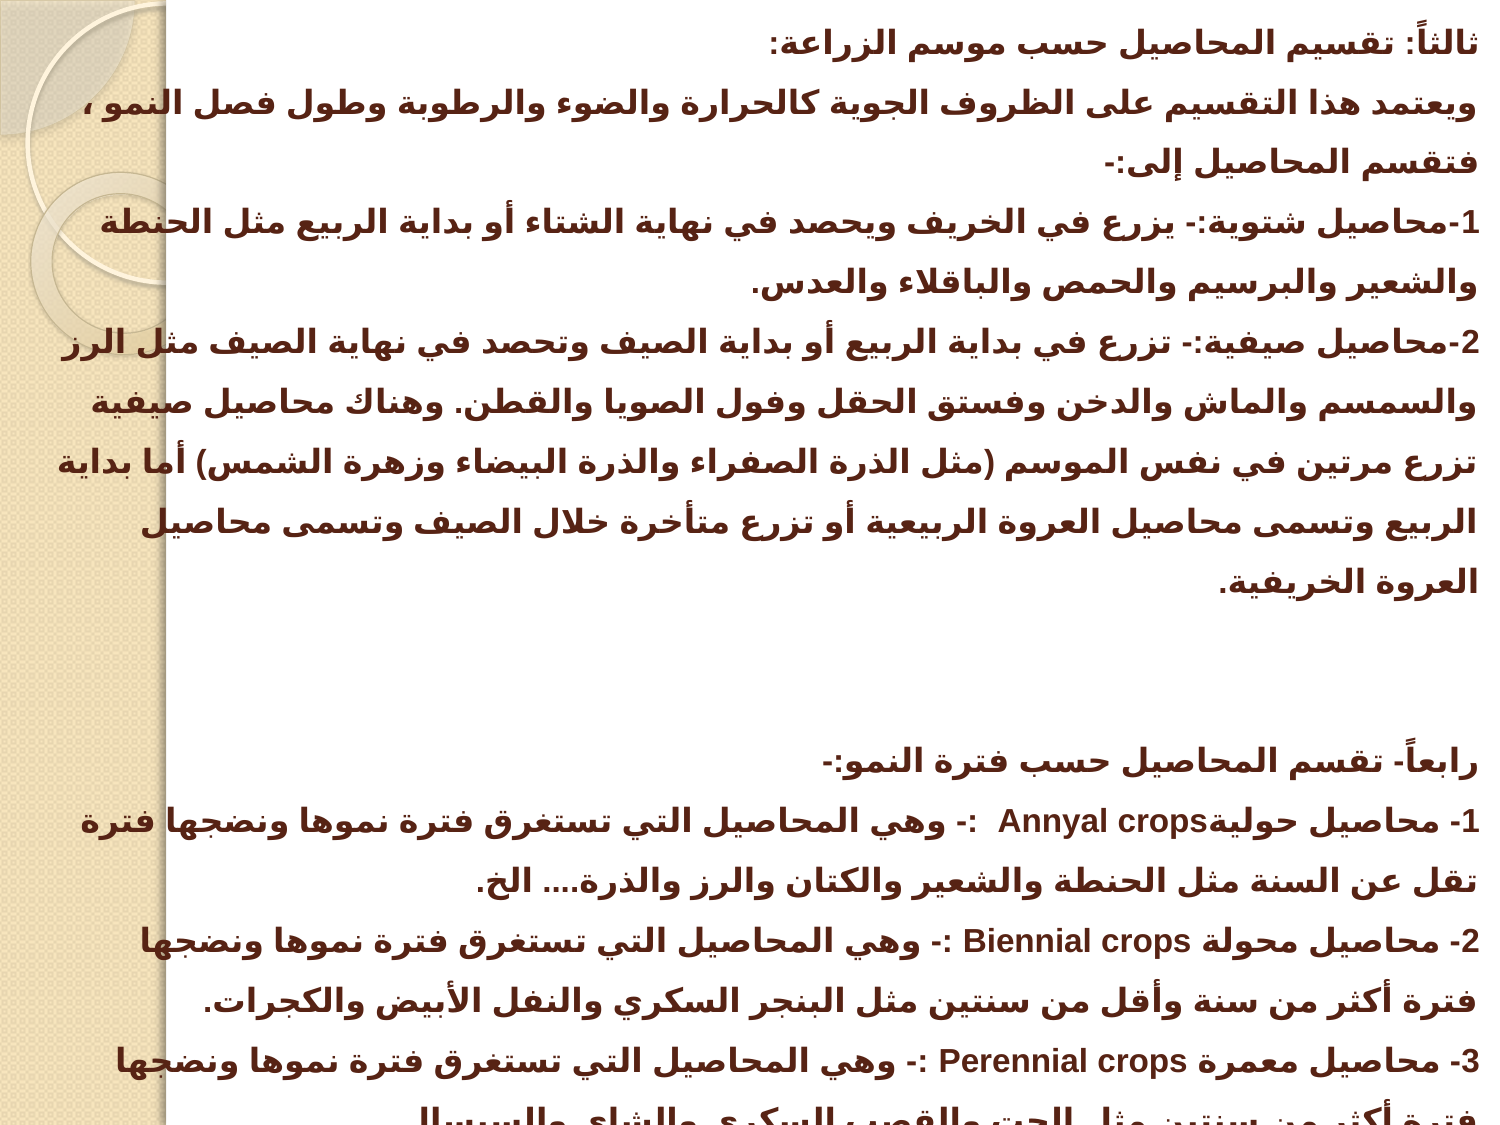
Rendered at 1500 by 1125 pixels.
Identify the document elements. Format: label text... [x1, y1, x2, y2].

title ثالثاً: تقسيم المحاصيل حسب موسم الزراعة: ويعتمد هذا التقسيم على الظروف الجوية كالحرارة والضوء والرطوبة وطول فصل النمو ، فتقسم المحاصيل إلى:- 1-محاصيل شتوية:- يزرع في الخريف ويحصد في نهاية الشتاء أو بداية الربيع مثل الحنطة والشعير والبرسيم والحمص والباقلاء والعدس. 2-محاصيل صيفية:- تزرع في بداية الربيع أو بداية الصيف وتحصد في نهاية الصيف مثل الرز والسمسم والماش والدخن وفستق الحقل وفول الصويا والقطن. وهناك محاصيل صيفية تزرع مرتين في نفس الموسم (مثل الذرة الصفراء والذرة البيضاء وزهرة الشمس) أما بداية الربيع وتسمى محاصيل العروة الربيعية أو تزرع متأخرة خلال الصيف وتسمى محاصيل العروة الخريفية. رابعاً- تقسم المحاصيل حسب فترة النمو:- 1- محاصيل حوليةAnnyal crops :- وهي المحاصيل التي تستغرق فترة نموها ونضجها فترة تقل عن السنة مثل الحنطة والشعير والكتان والرز والذرة.... الخ. 2- محاصيل محولة Biennial crops :- وهي المحاصيل التي تستغرق فترة نموها ونضجها فترة أكثر من سنة وأقل من سنتين مثل البنجر السكري والنفل الأبيض والكجرات. 3- محاصيل معمرة Perennial crops :- وهي المحاصيل التي تستغرق فترة نموها ونضجها فترة أكثر من سنتين مثل الجت والقصب السكري والشاي والسيسال. [41, 30, 1495, 1094]
